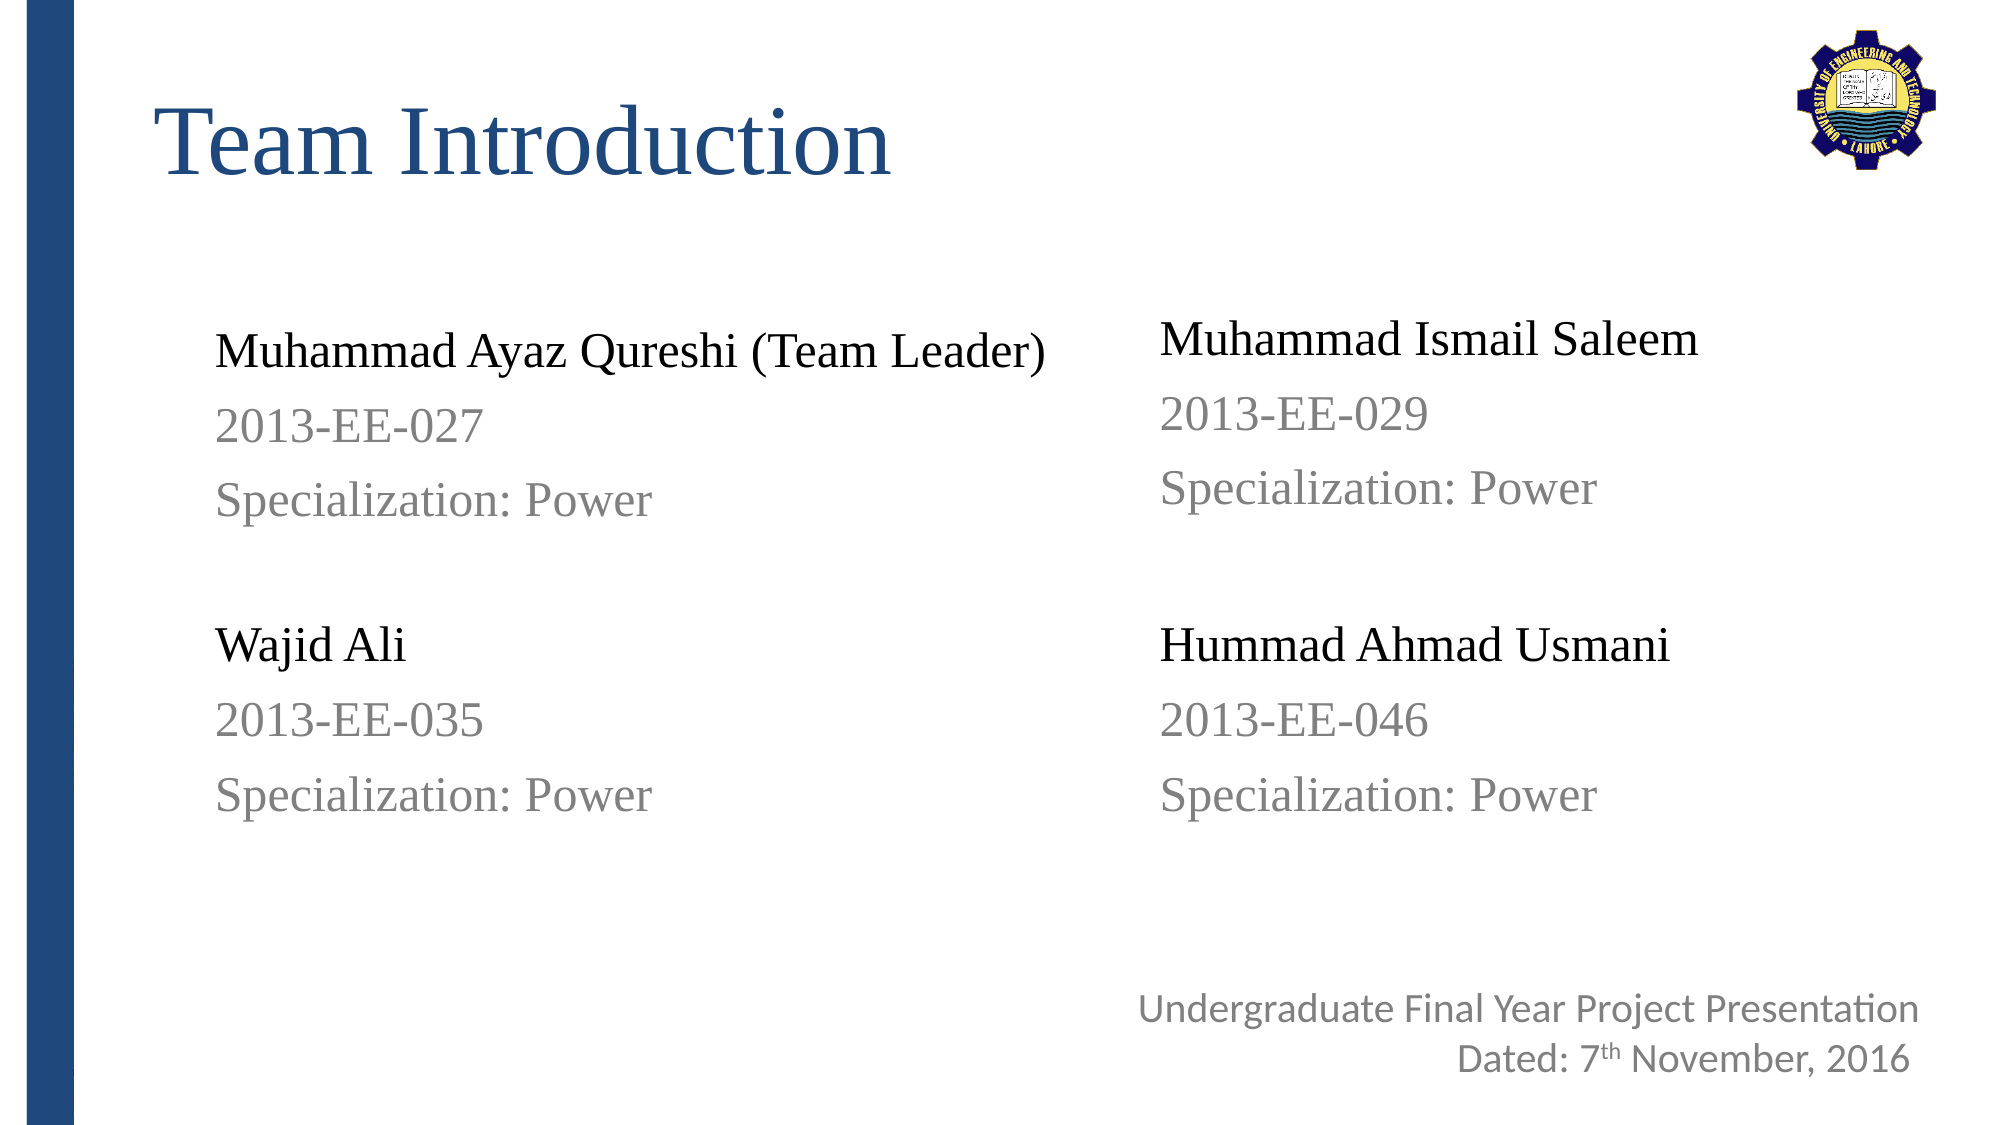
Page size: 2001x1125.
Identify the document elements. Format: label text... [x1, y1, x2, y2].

picture [0, 0, 74, 1125]
text_box Muhammad Ayaz Qureshi (Team Leader) 2013-EE-027 Specialization: Power [199, 316, 1070, 544]
text_box Muhammad Ismail Saleem 2013-EE-029 Specialization: Power [1144, 304, 2000, 532]
text_box Wajid Ali 2013-EE-035 Specialization: Power [199, 611, 1070, 839]
text_box Hummad Ahmad Usmani 2013-EE-046 Specialization: Power [1144, 610, 2000, 839]
text_box Undergraduate Final Year Project Presentation Dated: 7th November, 2016 [687, 973, 1936, 1125]
title Team Introduction [122, 79, 924, 204]
picture [1797, 30, 1936, 170]
